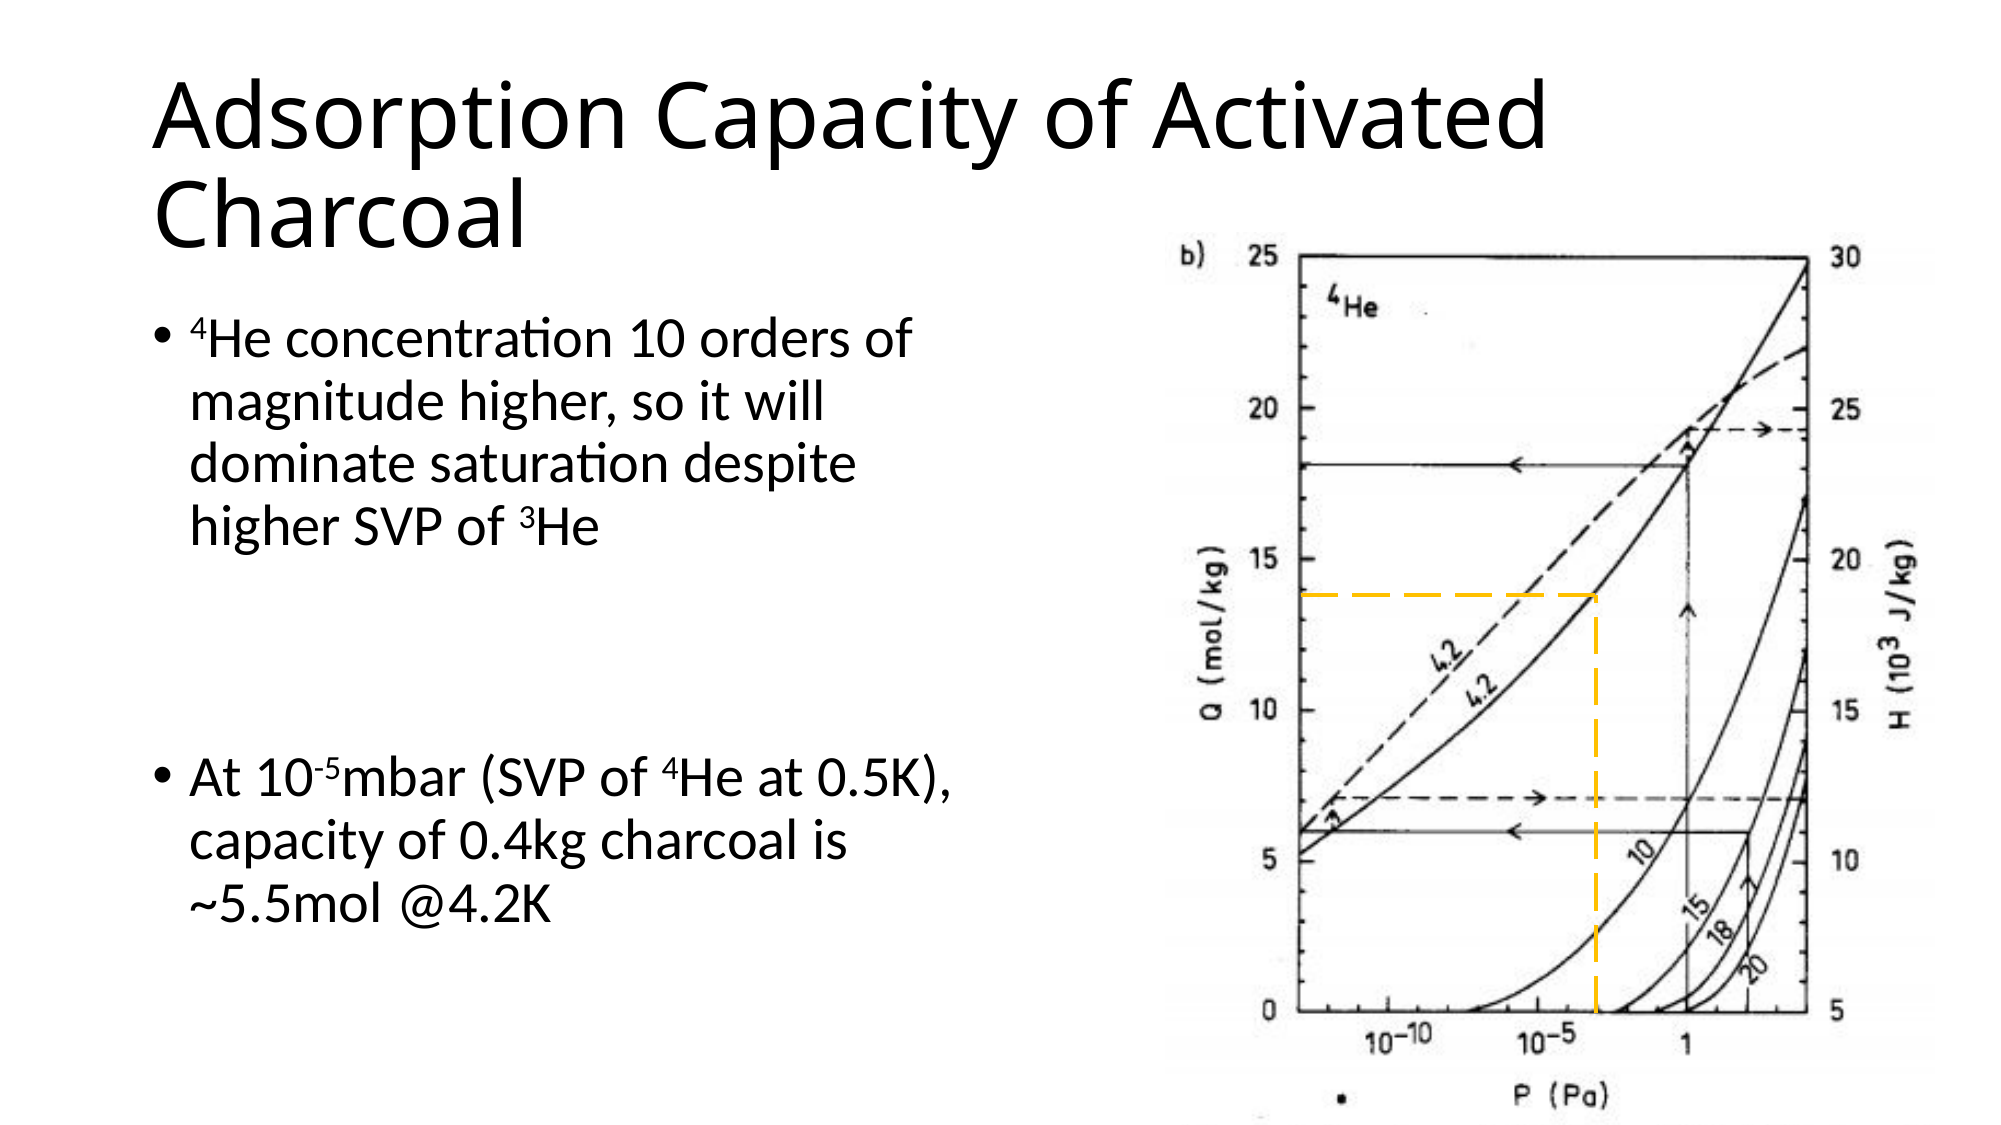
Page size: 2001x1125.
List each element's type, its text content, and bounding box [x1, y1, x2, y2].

list 4He concentration 10 orders of magnitude higher, so it will dominate saturation despite higher SVP of 3He At 10-5mbar (SVP of 4He at 0.5K), capacity of 0.4kg charcoal is ~5.5mol @4.2K [137, 299, 1013, 1014]
picture [1165, 232, 1935, 1125]
title Adsorption Capacity of Activated Charcoal [137, 59, 1863, 278]
